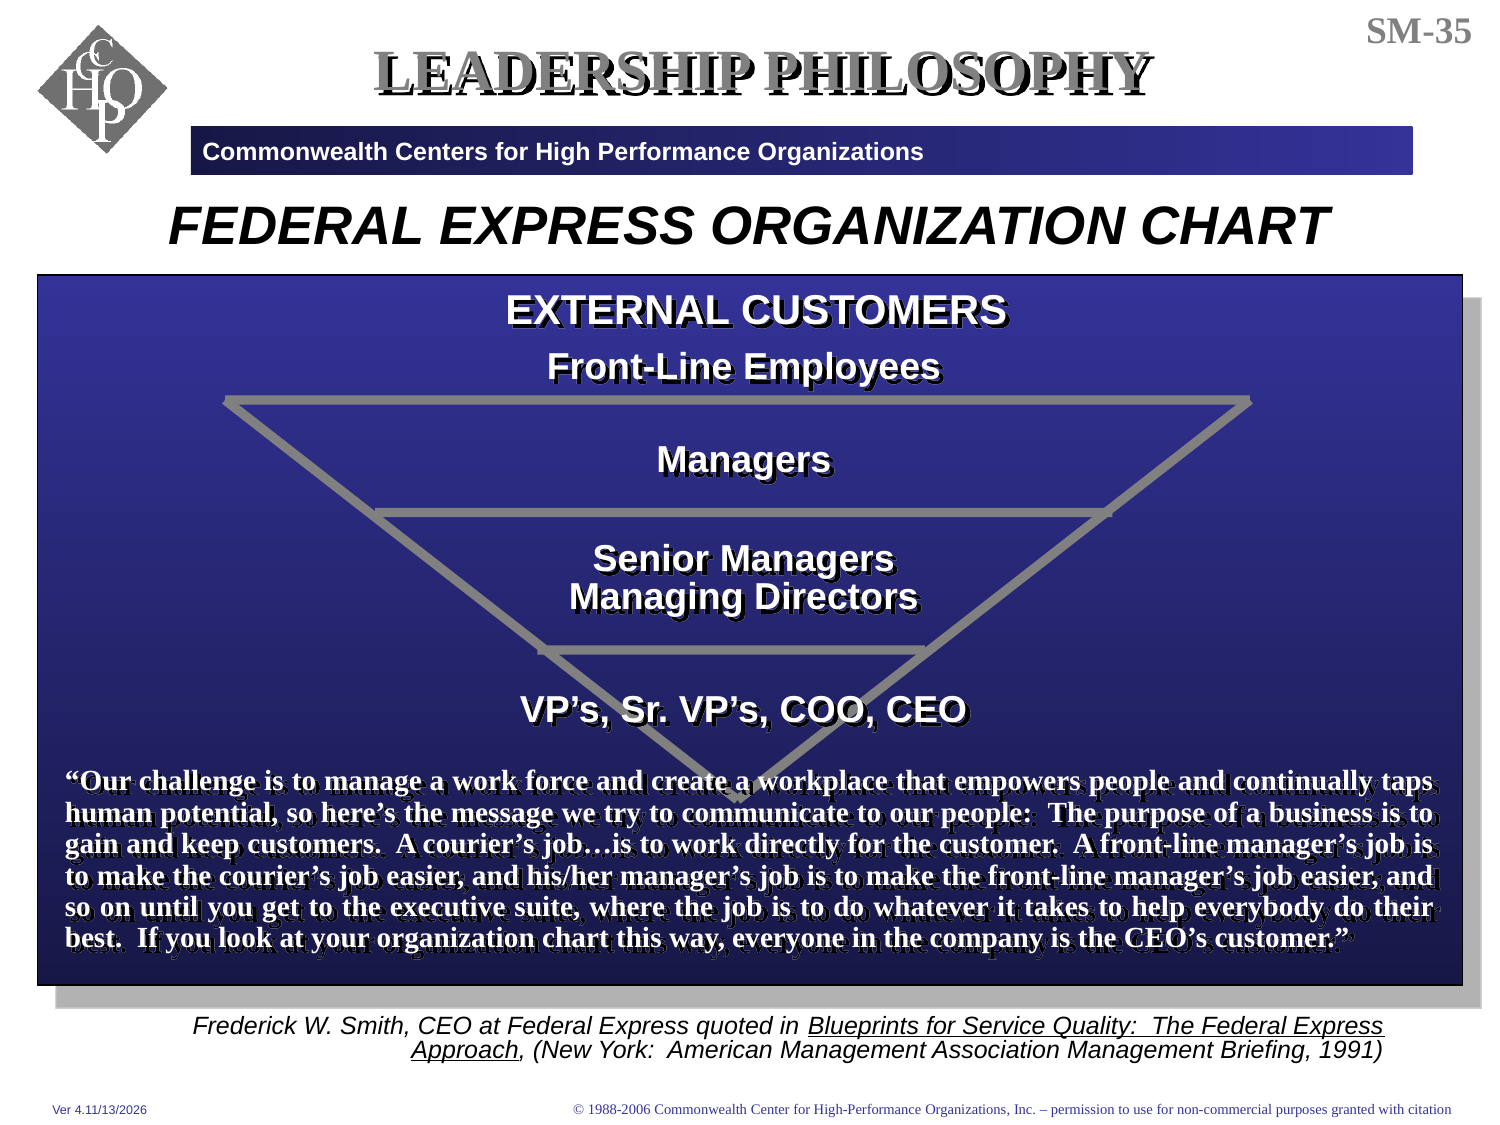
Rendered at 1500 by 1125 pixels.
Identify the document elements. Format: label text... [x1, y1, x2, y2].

text_box Commonwealth Centers for High Performance Organizations [187, 128, 1288, 173]
text_box SM-35 [1349, 3, 1488, 54]
text_box “Our challenge is to manage a work force and create a workplace that empowers people and continually taps human potential, so here’s the message we try to communicate to our people: The purpose of a business is to gain and keep customers. A courier’s job…is to work directly for the customer. A front-line manager’s job is to make the courier’s job easier, and his/her manager’s job is to make the front-line manager’s job easier, and so on until you get to the executive suite, where the job is to do whatever it takes to help everybody do their best. If you look at your organization chart this way, everyone in the company is the CEO’s customer.” [50, 758, 1450, 962]
picture [37, 24, 168, 160]
text_box VP’s, Sr. VP’s, COO, CEO [237, 684, 1250, 738]
text_box EXTERNAL CUSTOMERS [249, 275, 1263, 340]
text_box Senior Managers Managing Directors [237, 533, 1250, 625]
text_box Managers [237, 427, 1250, 487]
text_box FEDERAL EXPRESS ORGANIZATION CHART [0, 182, 1500, 263]
text_box [190, 126, 1413, 175]
text_box Frederick W. Smith, CEO at Federal Express quoted in Blueprints for Service Quality: The Federal Express Approach, (New York: American Management Association Management Briefing, 1991) [62, 1007, 1400, 1071]
text_box LEADERSHIP PHILOSOPHY [12, 16, 1500, 119]
text_box [37, 275, 1463, 985]
text_box Front-Line Employees [237, 334, 1250, 395]
